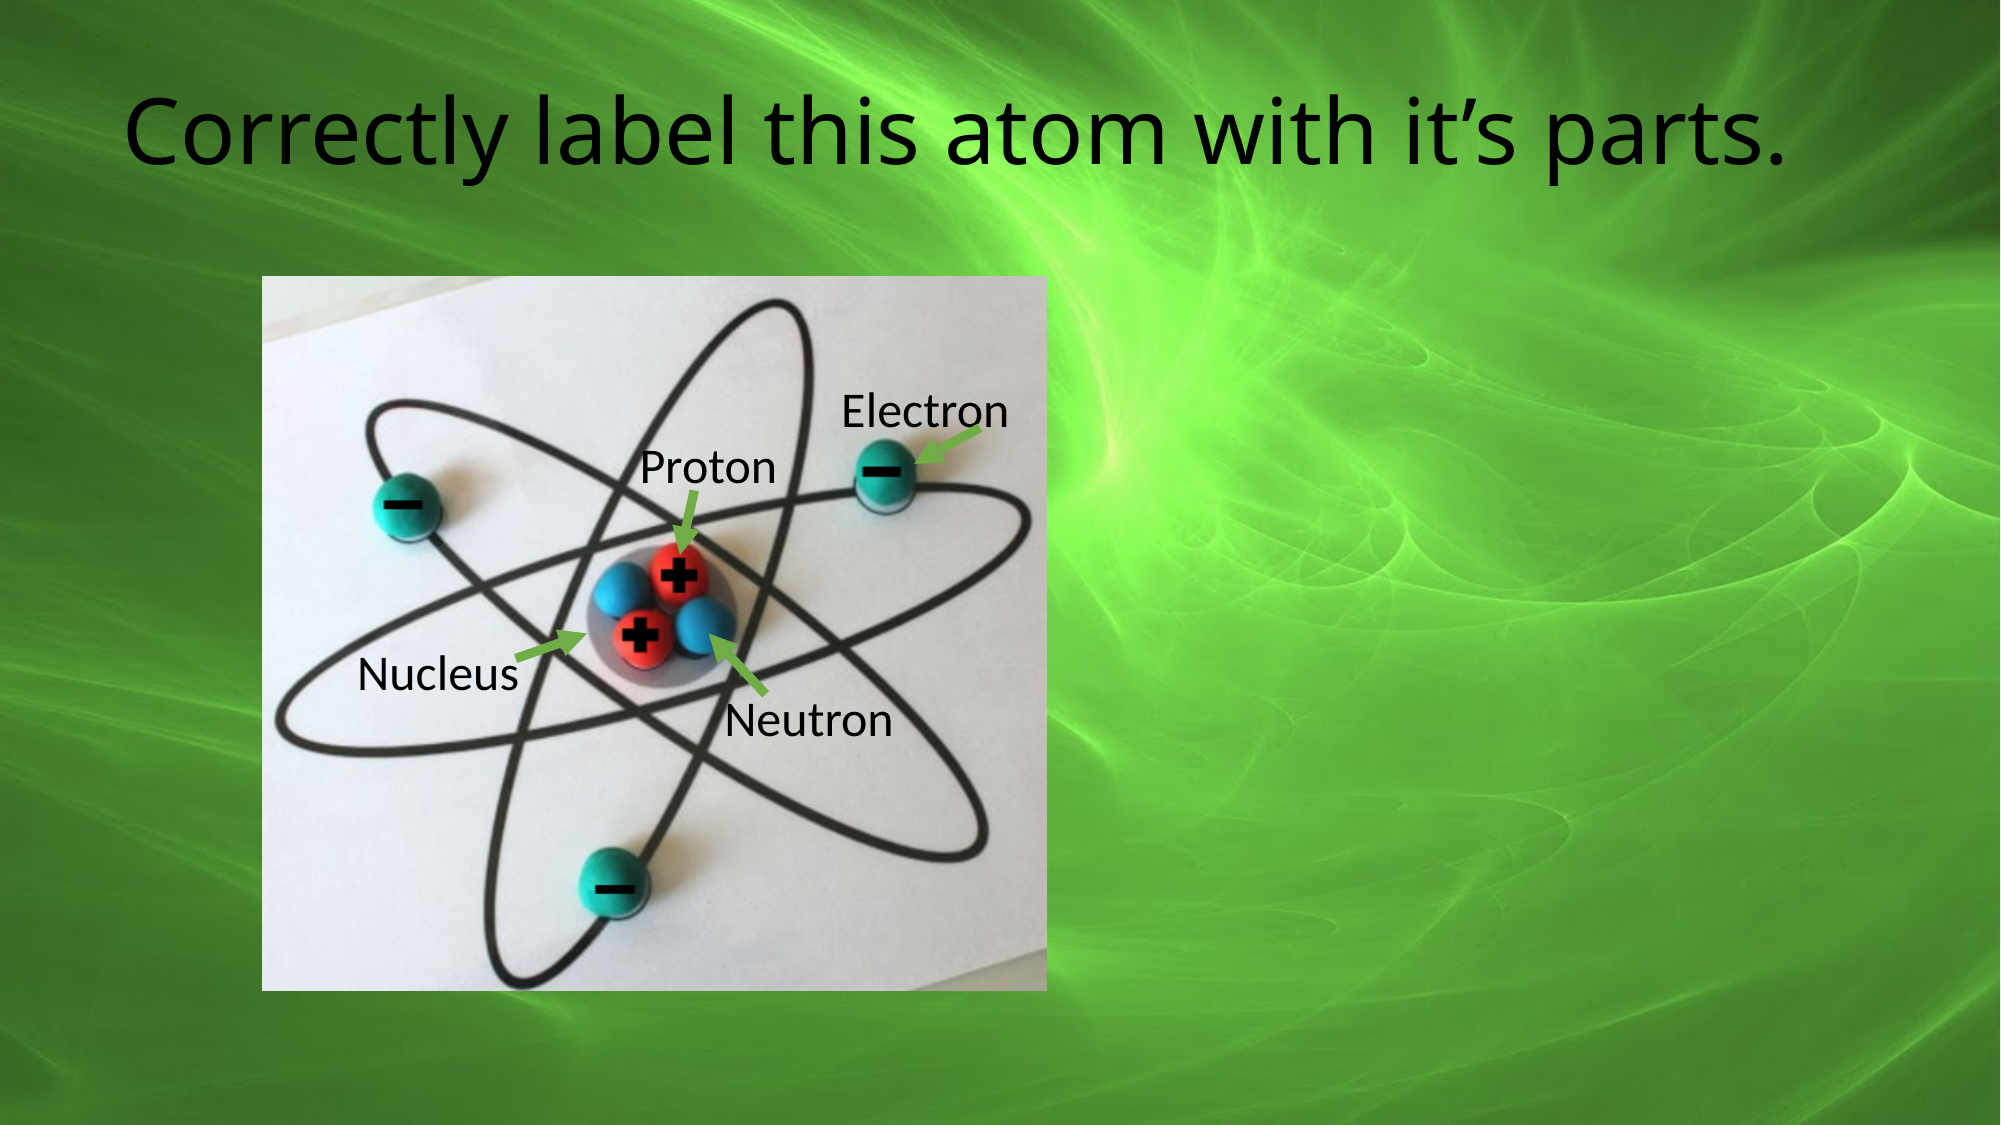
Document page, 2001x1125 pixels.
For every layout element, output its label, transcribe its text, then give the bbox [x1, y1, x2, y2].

title Correctly label this atom with it’s parts. [94, 20, 1820, 250]
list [262, 276, 1047, 991]
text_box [341, 369, 1026, 756]
picture [0, 0, 2001, 1125]
